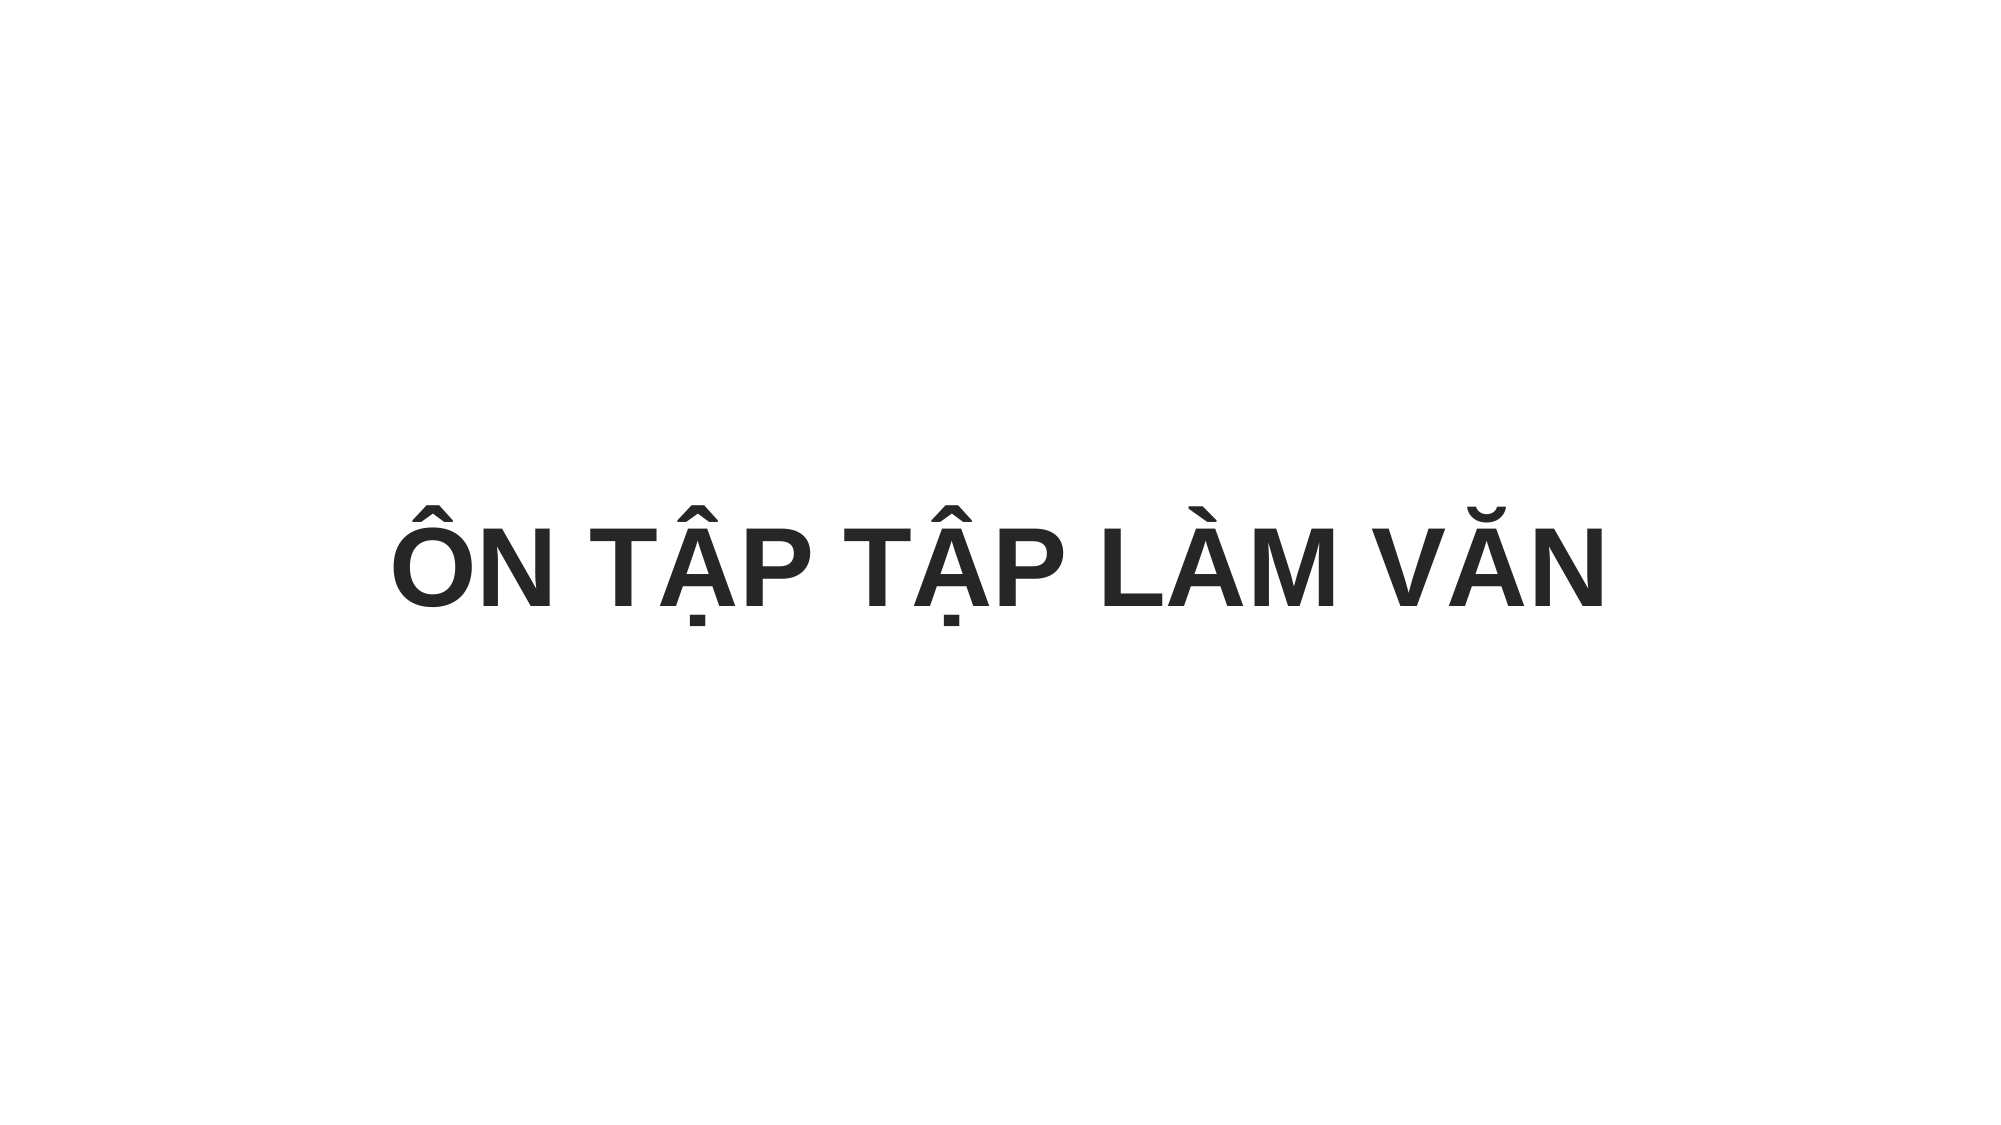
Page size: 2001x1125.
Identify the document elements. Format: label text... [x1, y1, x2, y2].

text_box ÔN TẬP TẬP LÀM VĂN [374, 486, 1626, 637]
